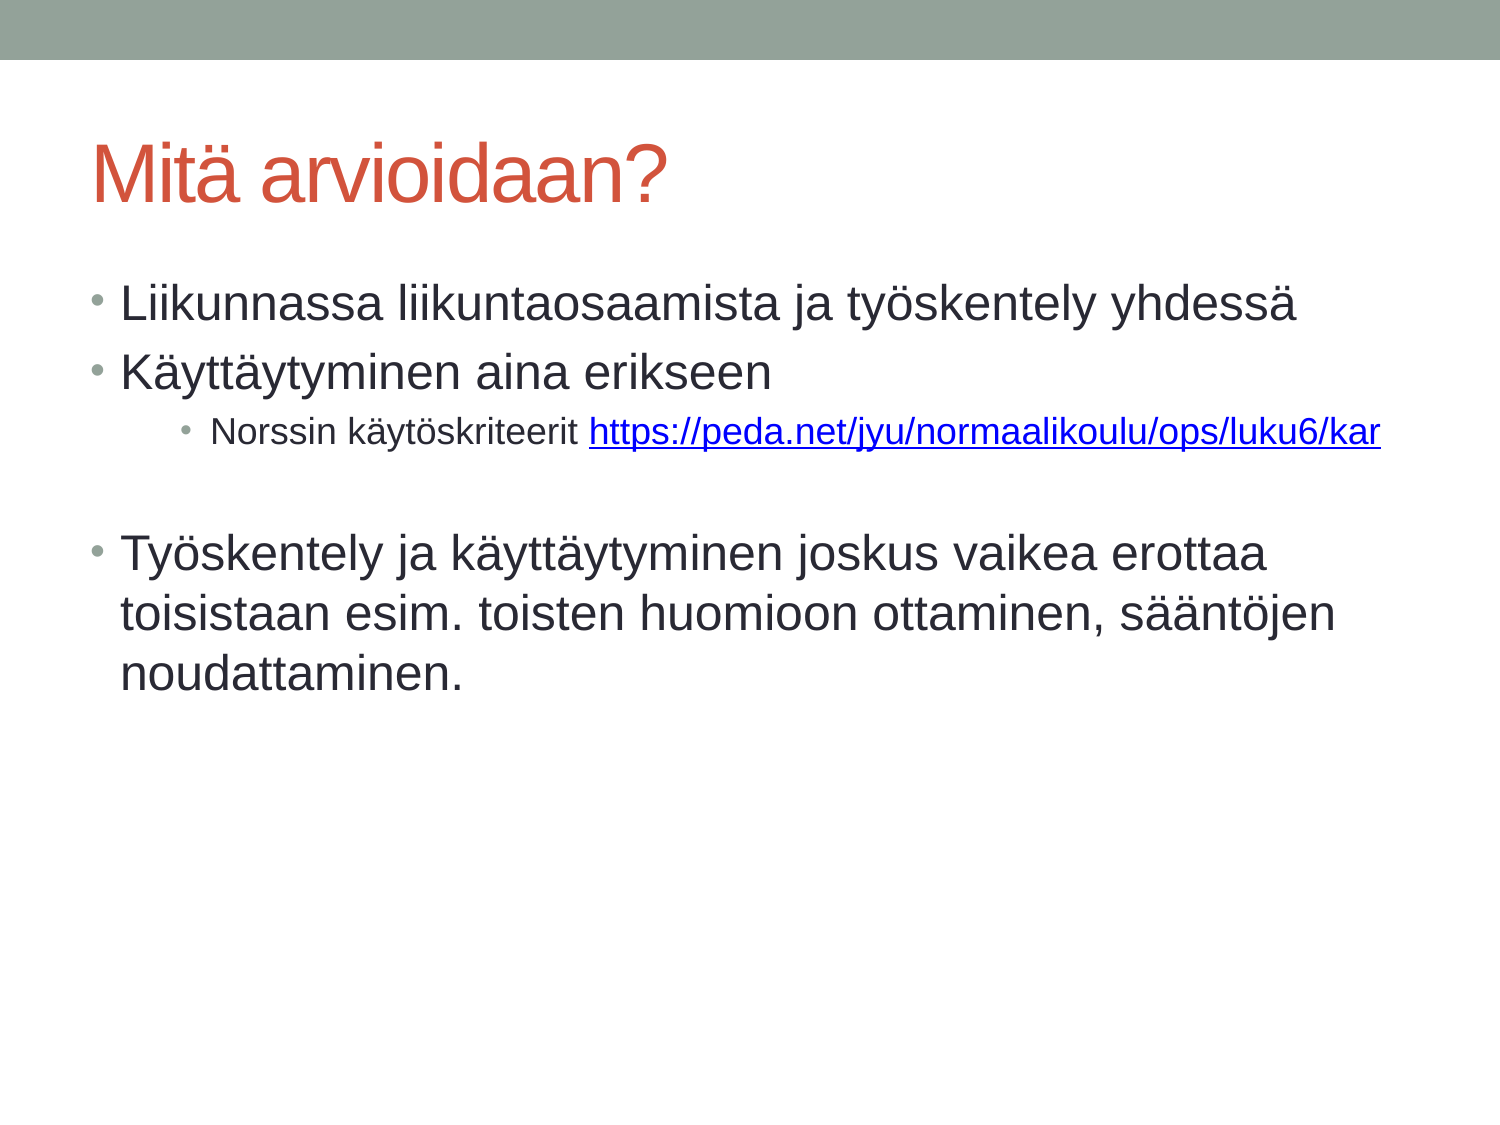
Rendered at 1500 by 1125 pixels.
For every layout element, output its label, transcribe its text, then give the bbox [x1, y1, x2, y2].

title Mitä arvioidaan? [75, 87, 1425, 250]
list Liikunnassa liikuntaosaamista ja työskentely yhdessä Käyttäytyminen aina erikseen Norssin käytöskriteerit https://peda.net/jyu/normaalikoulu/ops/luku6/kar Työskentely ja käyttäytyminen joskus vaikea erottaa toisistaan esim. toisten huomioon ottaminen, sääntöjen noudattaminen. [75, 262, 1425, 1063]
